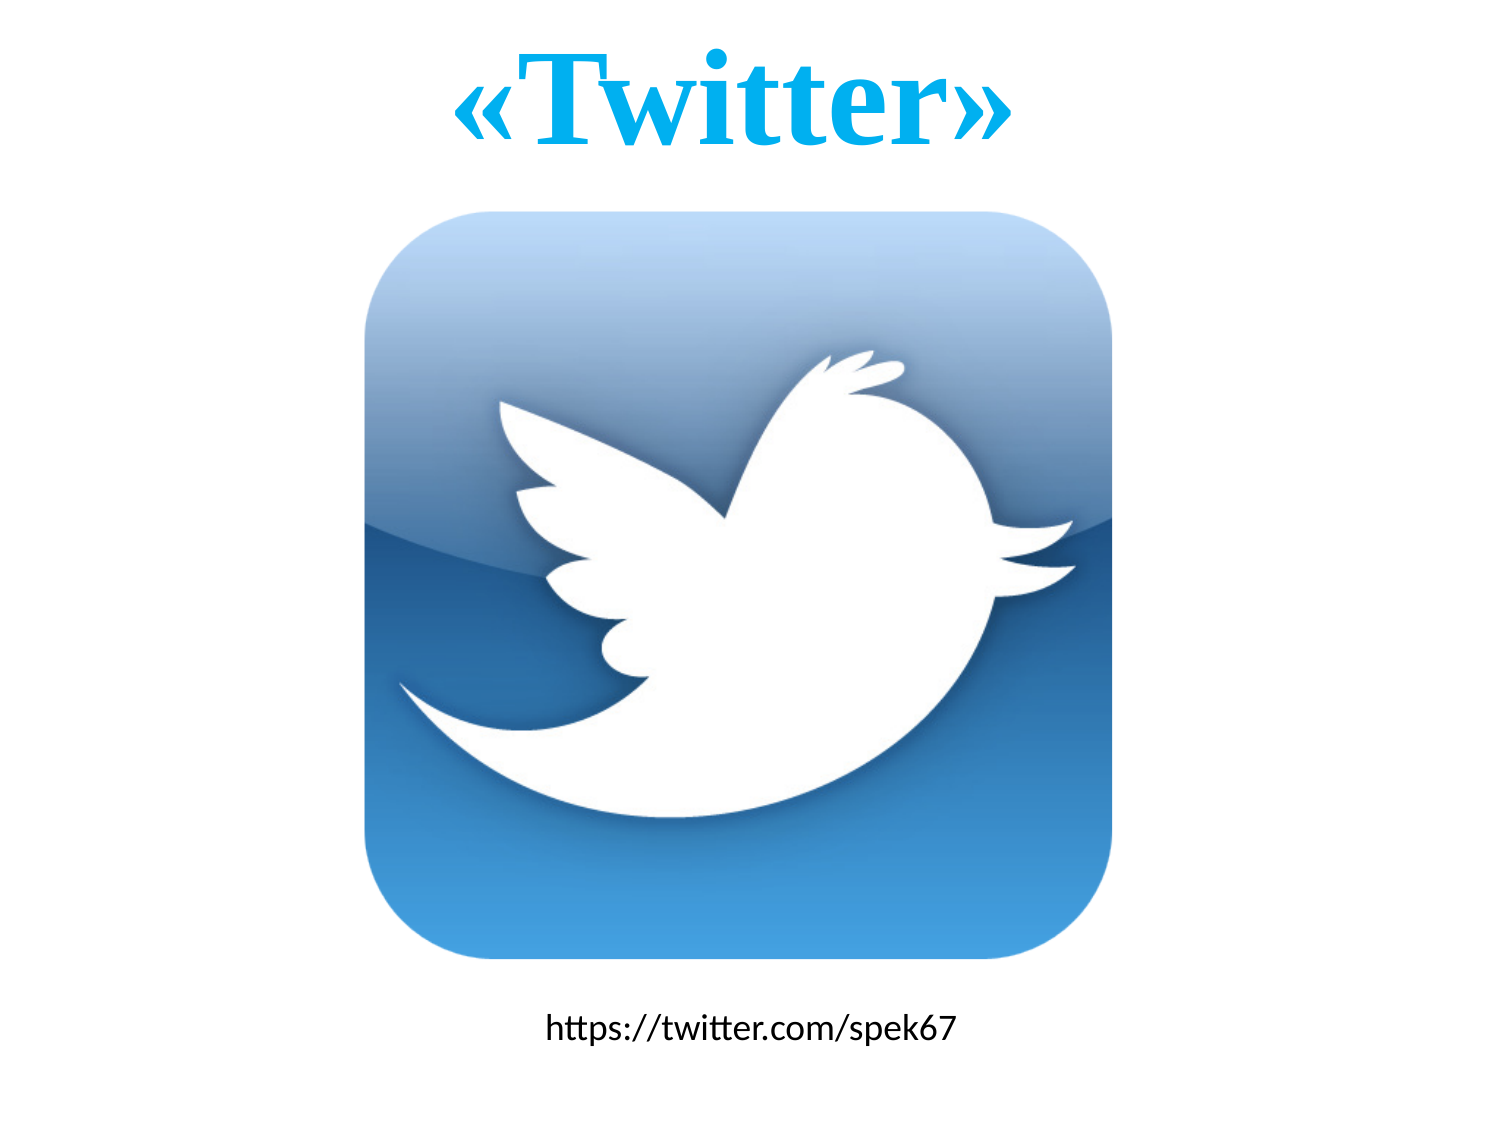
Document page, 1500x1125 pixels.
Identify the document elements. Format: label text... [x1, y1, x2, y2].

text_box https://twitter.com/spek67 [530, 996, 973, 1056]
text_box «Twitter» [433, 0, 1149, 180]
picture [362, 210, 1114, 962]
